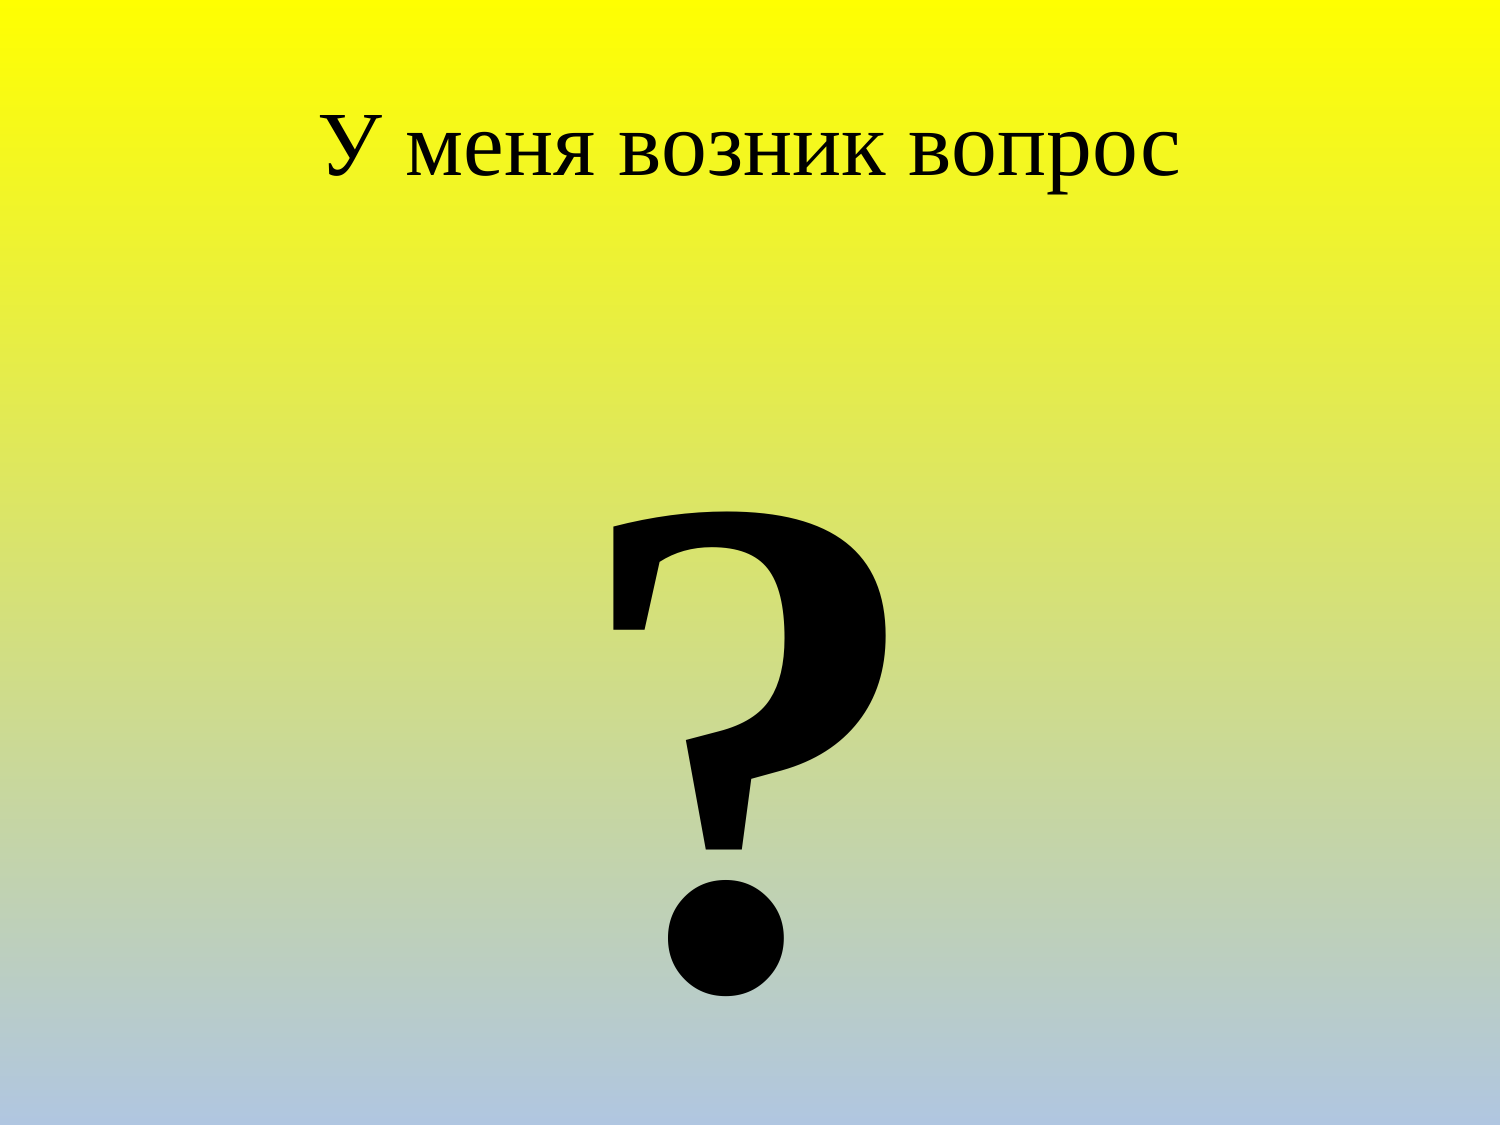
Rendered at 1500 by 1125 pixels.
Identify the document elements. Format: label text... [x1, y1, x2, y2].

title У меня возник вопрос [75, 45, 1425, 233]
list ? [75, 262, 1425, 1005]
